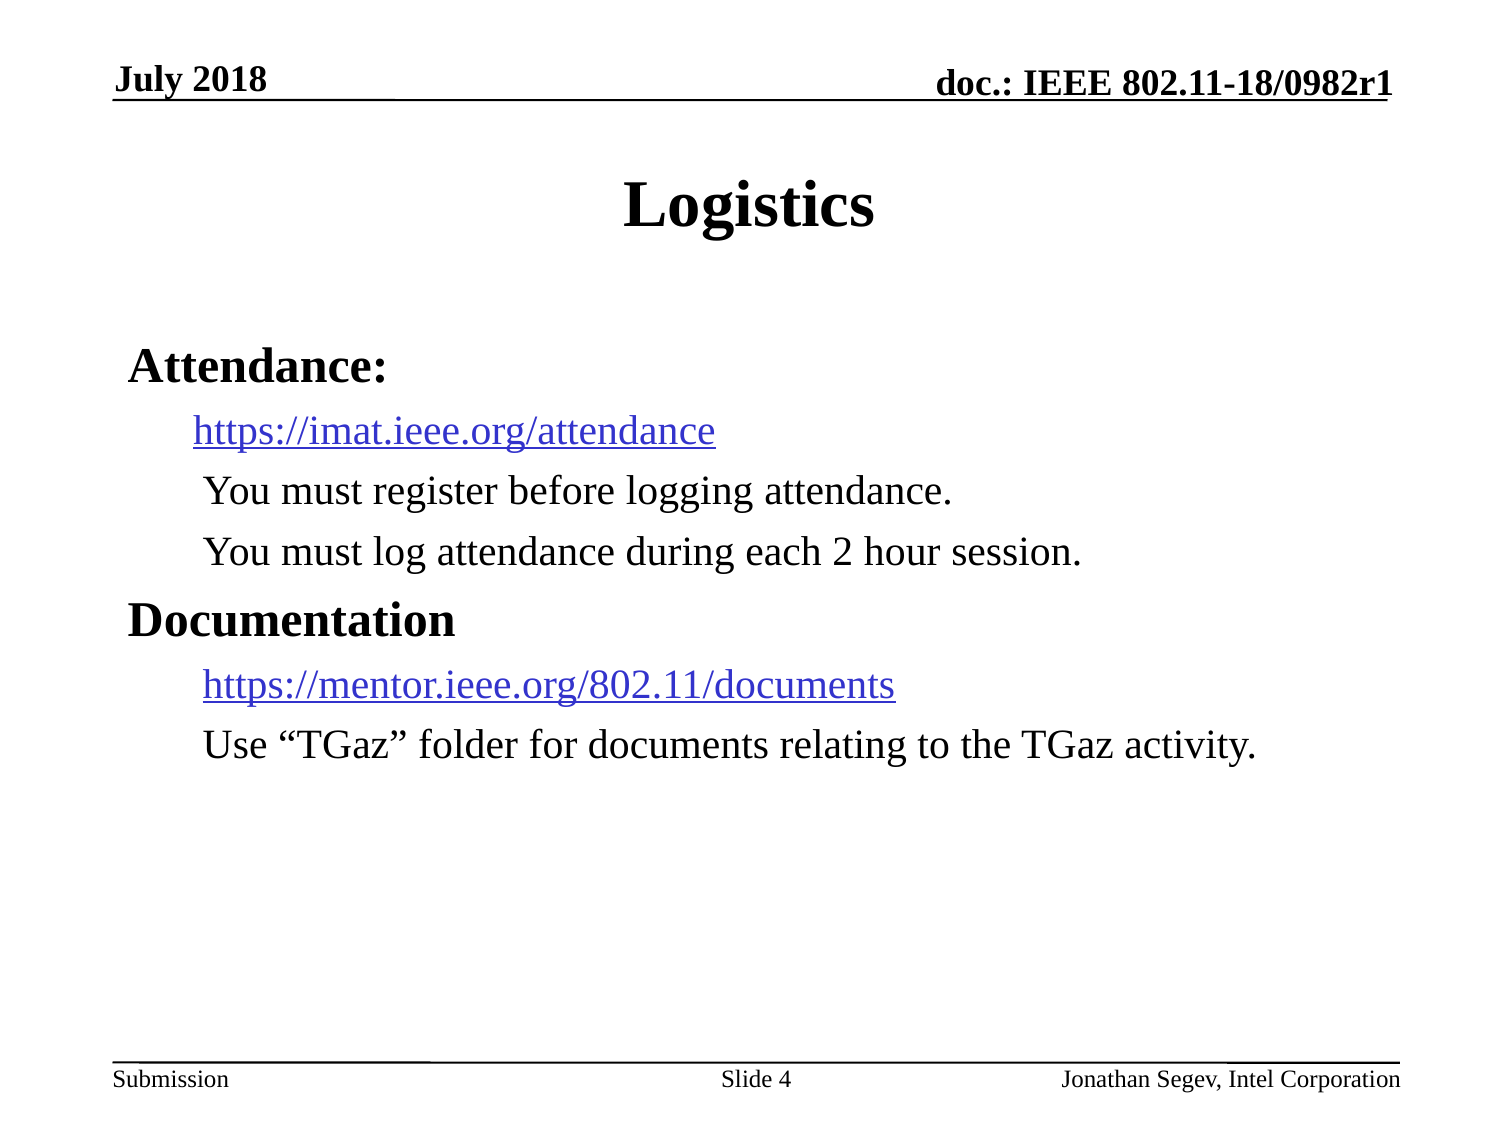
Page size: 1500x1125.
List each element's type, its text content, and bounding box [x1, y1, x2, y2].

list Attendance: https://imat.ieee.org/attendance You must register before logging attendance. You must log attendance during each 2 hour session. Documentation https://mentor.ieee.org/802.11/documents Use “TGaz” folder for documents relating to the TGaz activity. [112, 324, 1388, 1000]
slide_number Slide 4 [712, 1061, 800, 1123]
title Logistics [112, 112, 1388, 288]
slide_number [114, 54, 423, 100]
footer Jonathan Segev, Intel Corporation [878, 1061, 1402, 1093]
